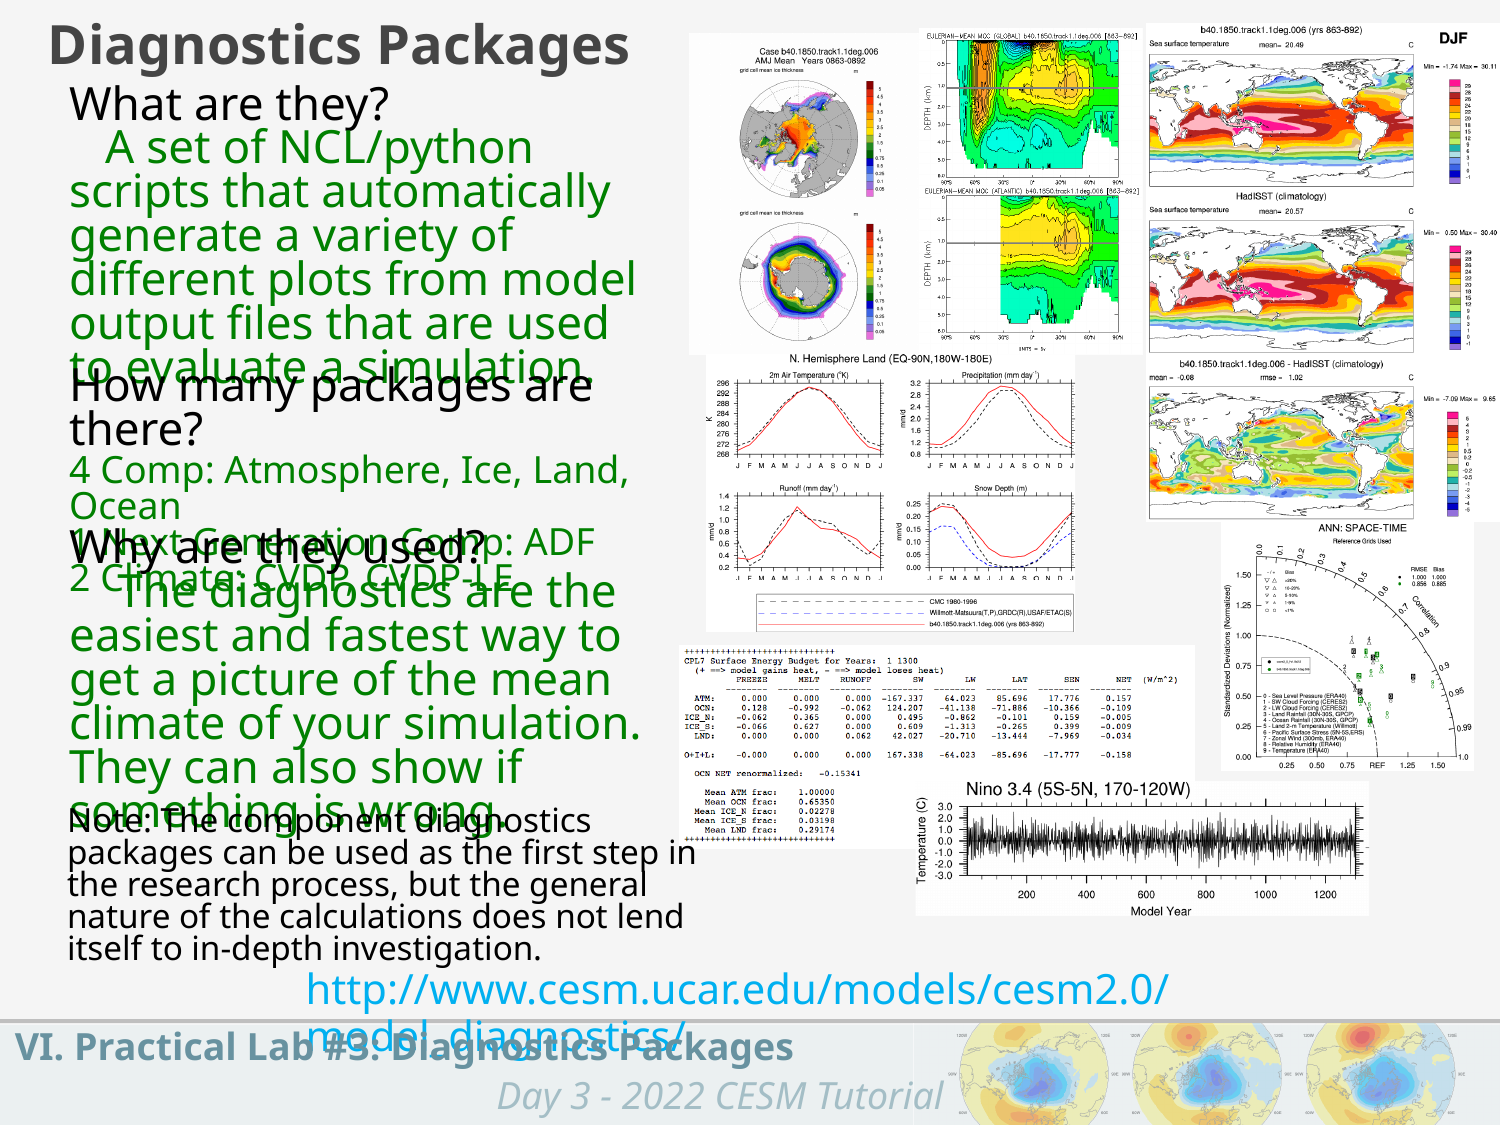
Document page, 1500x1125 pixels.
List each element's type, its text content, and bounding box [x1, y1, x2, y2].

text_box Why are they used? The diagnostics are the easiest and fastest way to get a picture of the mean climate of your simulation. They can also show if something is wrong. [54, 521, 707, 800]
picture [679, 645, 1370, 917]
text_box VI. Practical Lab #3: Diagnostics Packages [0, 1016, 1025, 1076]
text_box How many packages are there? 4 Comp: Atmosphere, Ice, Land, Ocean 1 Next Generation Comp: ADF 2 Climate: CVDP, CVDP-LE [54, 359, 705, 521]
text_box Diagnostics Packages [32, 0, 893, 92]
picture [1145, 23, 1500, 771]
text_box What are they? A set of NCL/python scripts that automatically generate a variety of different plots from model output files that are used to evaluate a simulation. [54, 77, 680, 359]
picture [689, 28, 1143, 633]
text_box Note: The component diagnostics packages can be used as the first step in the research process, but the general nature of the calculations does not lend itself to in-depth investigation. [52, 800, 736, 975]
text_box http://www.cesm.ucar.edu/models/cesm2.0/model_diagnostics/ [290, 959, 1491, 1069]
